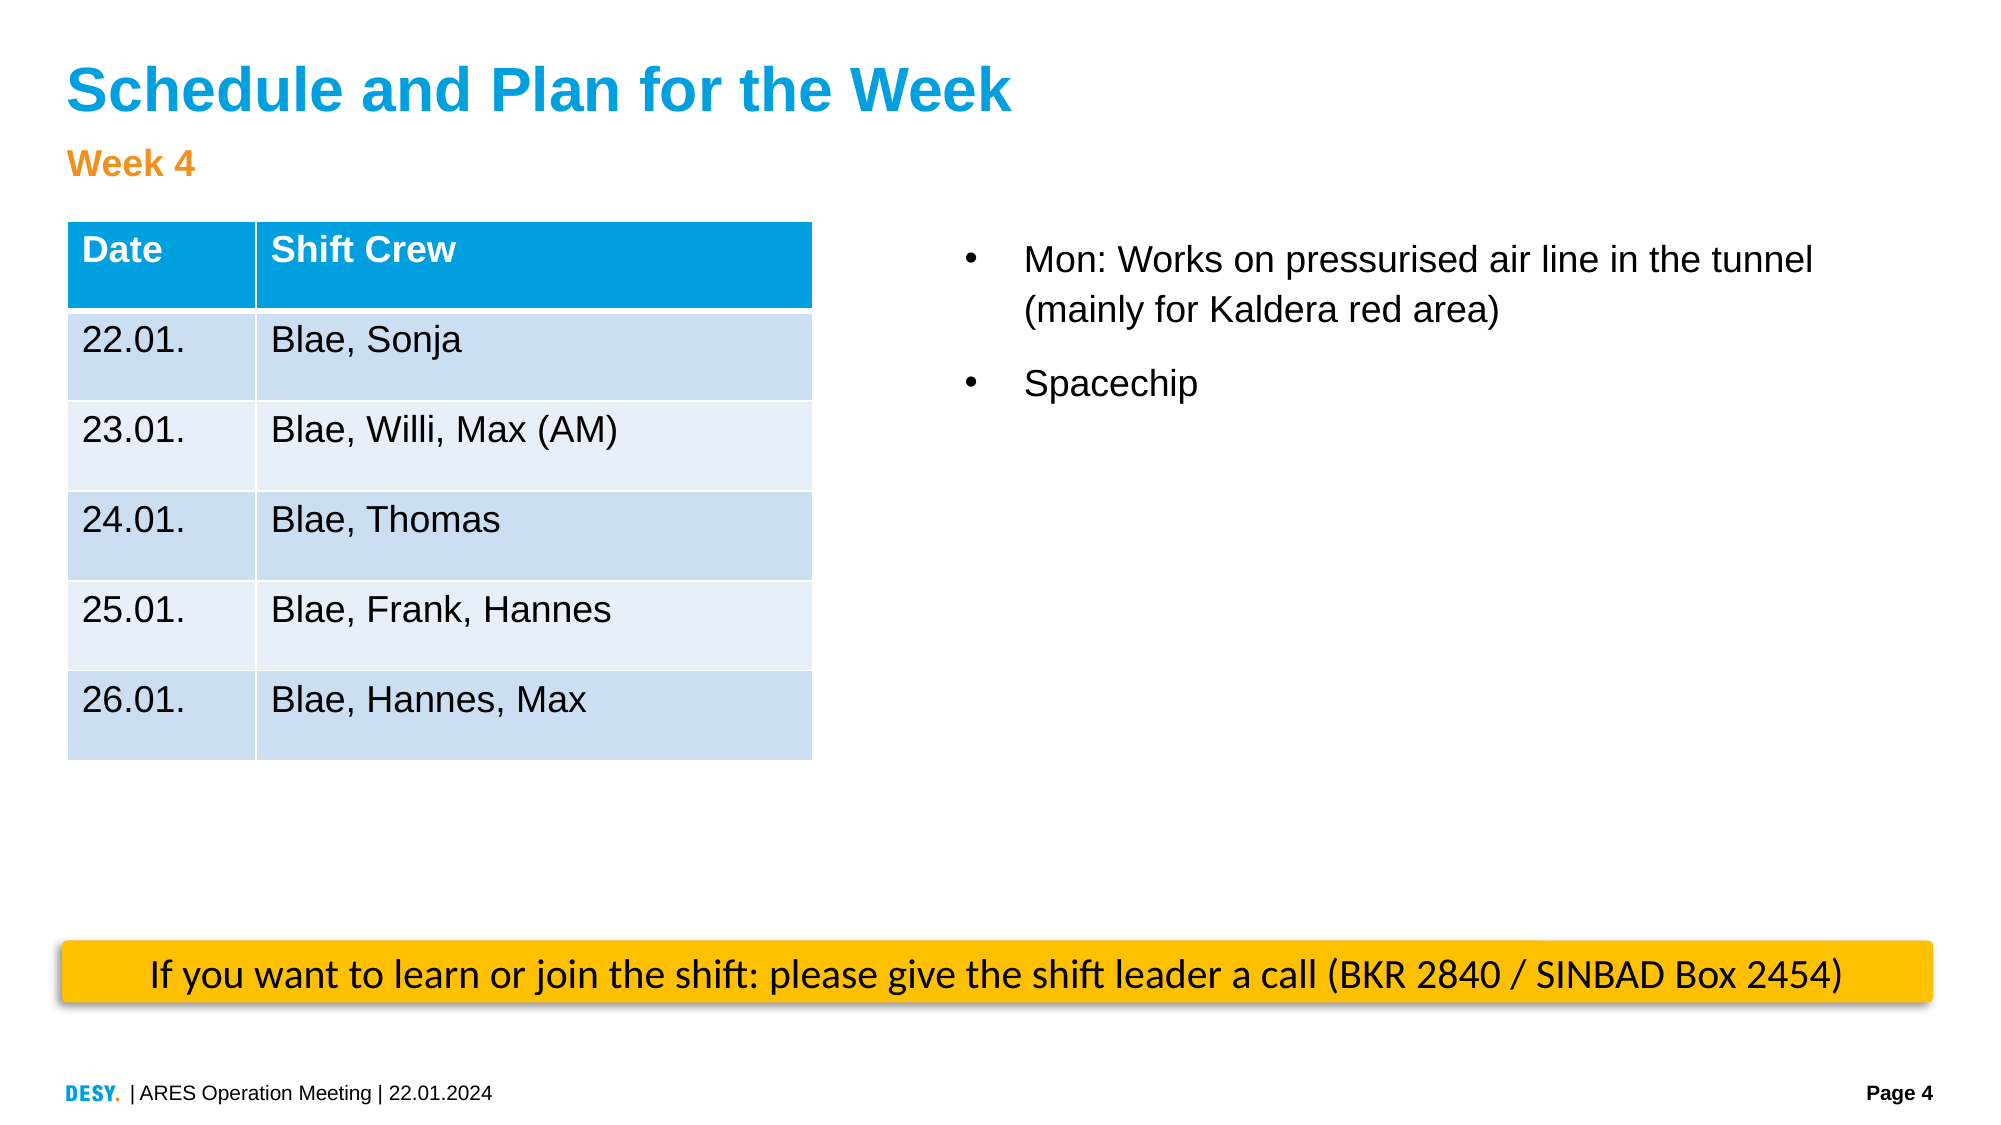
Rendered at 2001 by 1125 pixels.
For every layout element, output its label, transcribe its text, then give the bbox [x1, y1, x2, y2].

table_cell 22.01. [68, 314, 255, 400]
table_cell Blae, Hannes, Max [257, 671, 812, 760]
table_header Shift Crew [257, 222, 812, 308]
table_cell 23.01. [68, 402, 255, 490]
table_cell Blae, Thomas [257, 492, 812, 580]
table_cell Blae, Willi, Max (AM) [257, 402, 812, 490]
table_cell Blae, Frank, Hannes [257, 582, 812, 670]
list Week 4 [66, 134, 1933, 197]
footer | ARES Operation Meeting | 22.01.2024 [129, 1079, 1762, 1111]
text_box If you want to learn or join the shift: please give the shift leader a call (BKR 2840 / SINBAD Box 2454) [60, 939, 1935, 1004]
table_cell Blae, Sonja [257, 314, 812, 400]
table_cell 24.01. [68, 492, 255, 580]
list Mon: Works on pressurised air line in the tunnel (mainly for Kaldera red area) Spacechip [964, 230, 1933, 799]
table_header Date [68, 222, 255, 308]
table_cell 25.01. [68, 582, 255, 670]
title Schedule and Plan for the Week [66, 57, 1933, 132]
table_cell 26.01. [68, 671, 255, 760]
